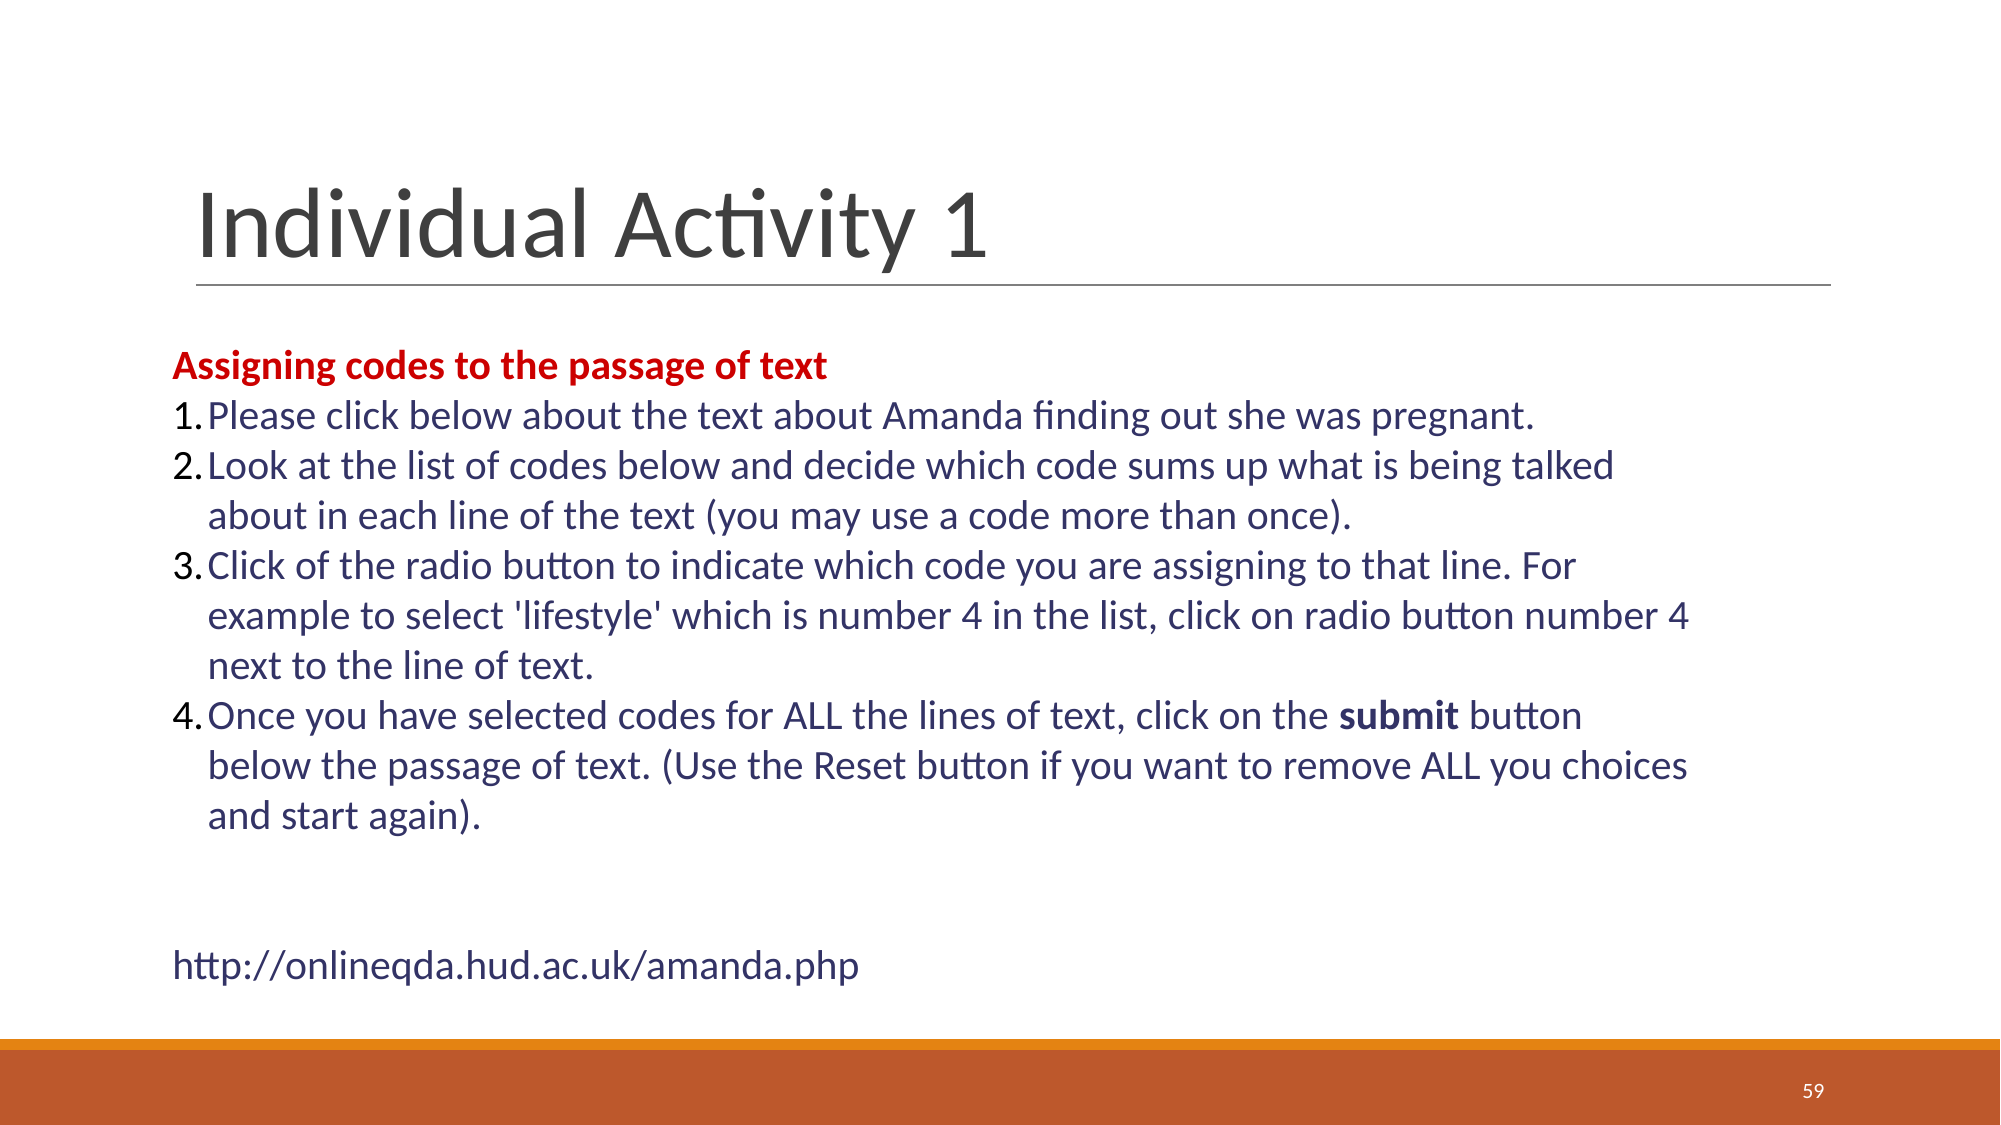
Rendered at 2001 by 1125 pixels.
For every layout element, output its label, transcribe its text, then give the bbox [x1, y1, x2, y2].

title Individual Activity 1 [180, 47, 1830, 285]
slide_number 59 [1624, 1059, 1840, 1120]
text_box Assigning codes to the passage of text Please click below about the text about Amanda finding out she was pregnant. Look at the list of codes below and decide which code sums up what is being talked about in each line of the text (you may use a code more than once). Click of the radio button to indicate which code you are assigning to that line. For example to select 'lifestyle' which is number 4 in the list, click on radio button number 4 next to the line of text. Once you have selected codes for ALL the lines of text, click on the submit button below the passage of text. (Use the Reset button if you want to remove ALL you choices and start again). http://onlineqda.hud.ac.uk/amanda.php [157, 330, 1706, 1096]
